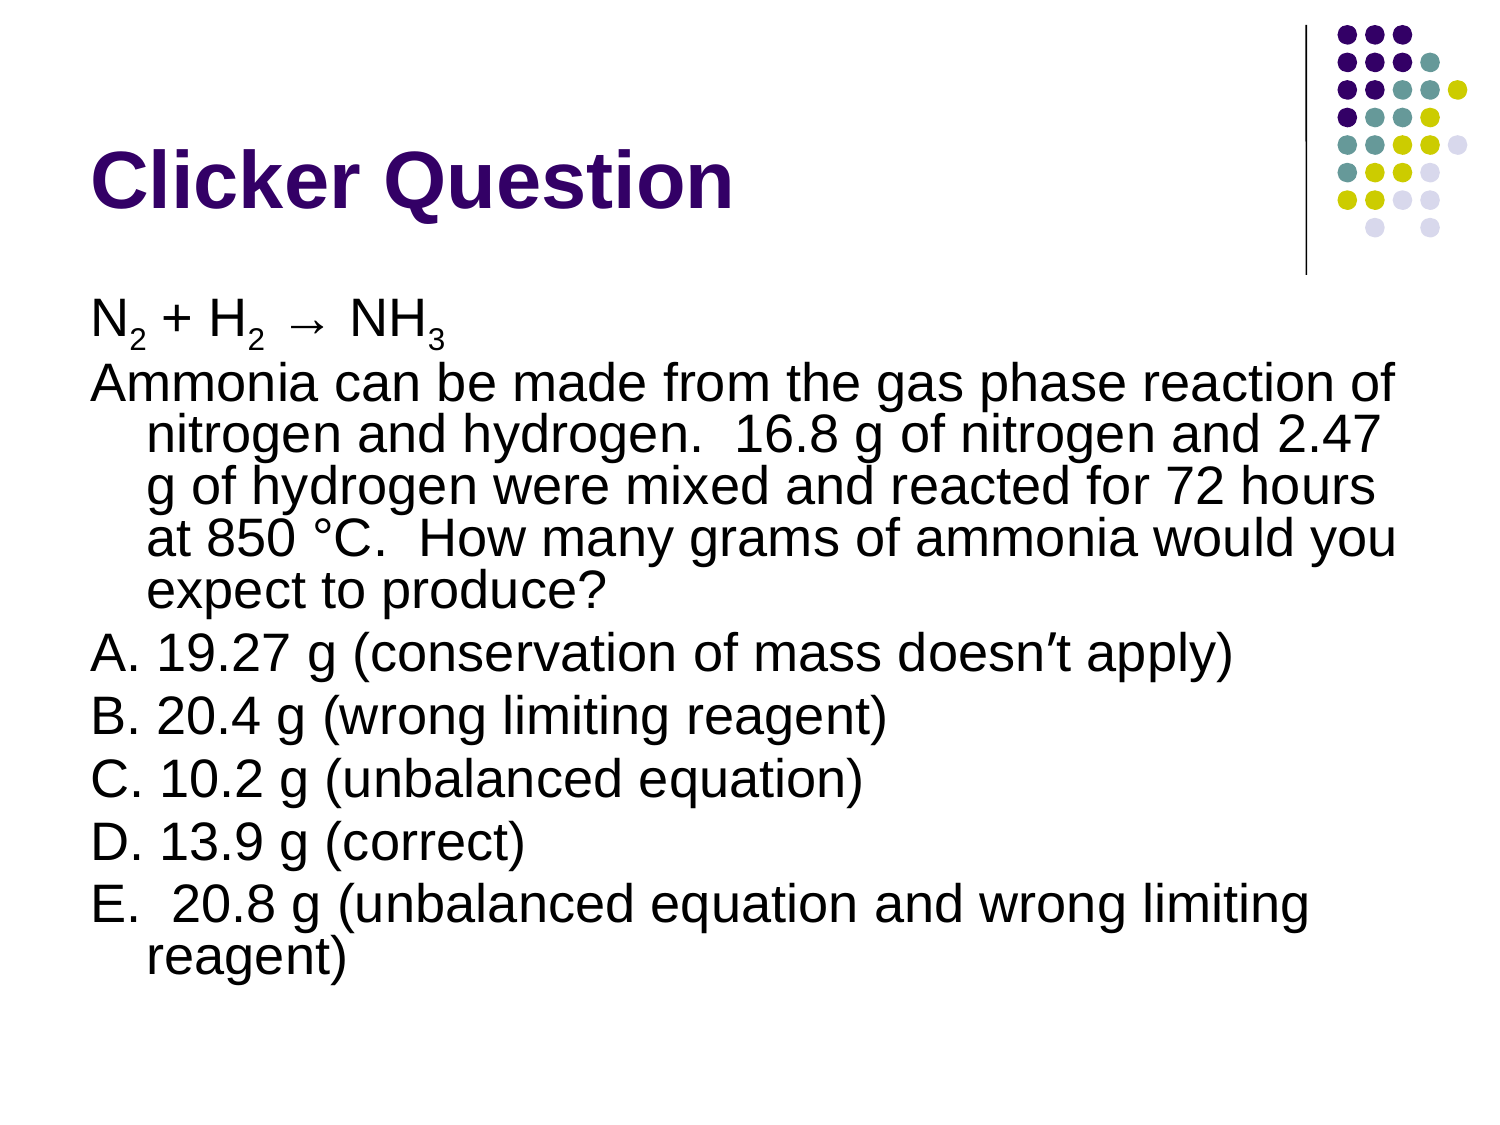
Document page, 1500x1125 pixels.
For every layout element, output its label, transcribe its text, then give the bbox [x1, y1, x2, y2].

list N2 + H2 → NH3 Ammonia can be made from the gas phase reaction of nitrogen and hydrogen. 16.8 g of nitrogen and 2.47 g of hydrogen were mixed and reacted for 72 hours at 850 °C. How many grams of ammonia would you expect to produce? A. 19.27 g (conservation of mass doesn’t apply) B. 20.4 g (wrong limiting reagent) C. 10.2 g (unbalanced equation) D. 13.9 g (correct) E. 20.8 g (unbalanced equation and wrong limiting reagent) [75, 282, 1425, 1006]
title Clicker Question [75, 20, 1313, 233]
